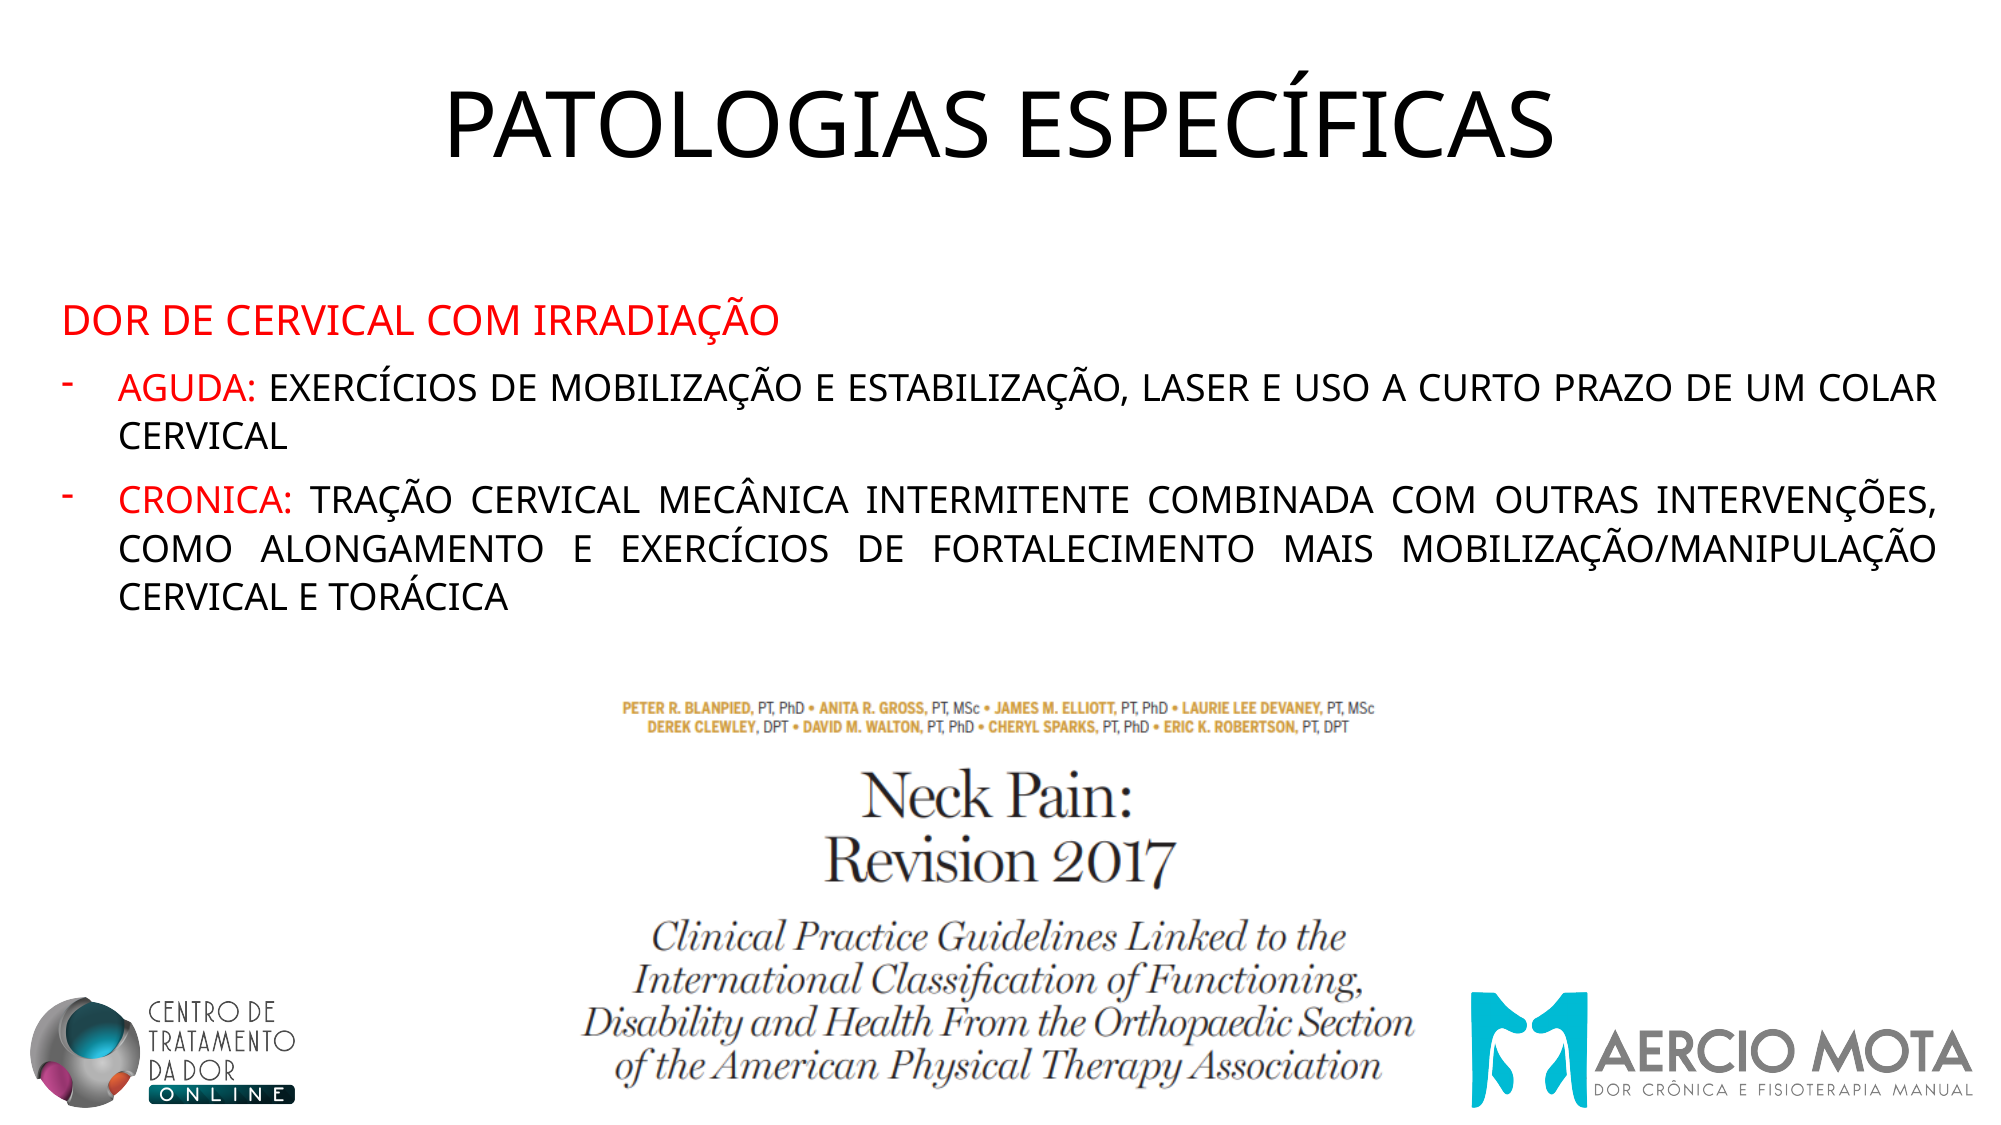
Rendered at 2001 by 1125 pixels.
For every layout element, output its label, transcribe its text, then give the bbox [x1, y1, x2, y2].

picture [1471, 992, 1973, 1108]
picture [30, 997, 295, 1108]
title PATOLOGIAS ESPECÍFICAS [137, 19, 1863, 237]
text_box DOR DE CERVICAL COM IRRADIAÇÃO AGUDA: exercícios de mobilização e estabilização, laser e uso a curto prazo de um colar cervical CRONICA: tração cervical mecânica intermitente combinada com outras intervenções, como alongamento e exercícios de fortalecimento mais mobilização/manipulação cervical e torácica [46, 282, 1954, 626]
picture [575, 690, 1425, 1099]
